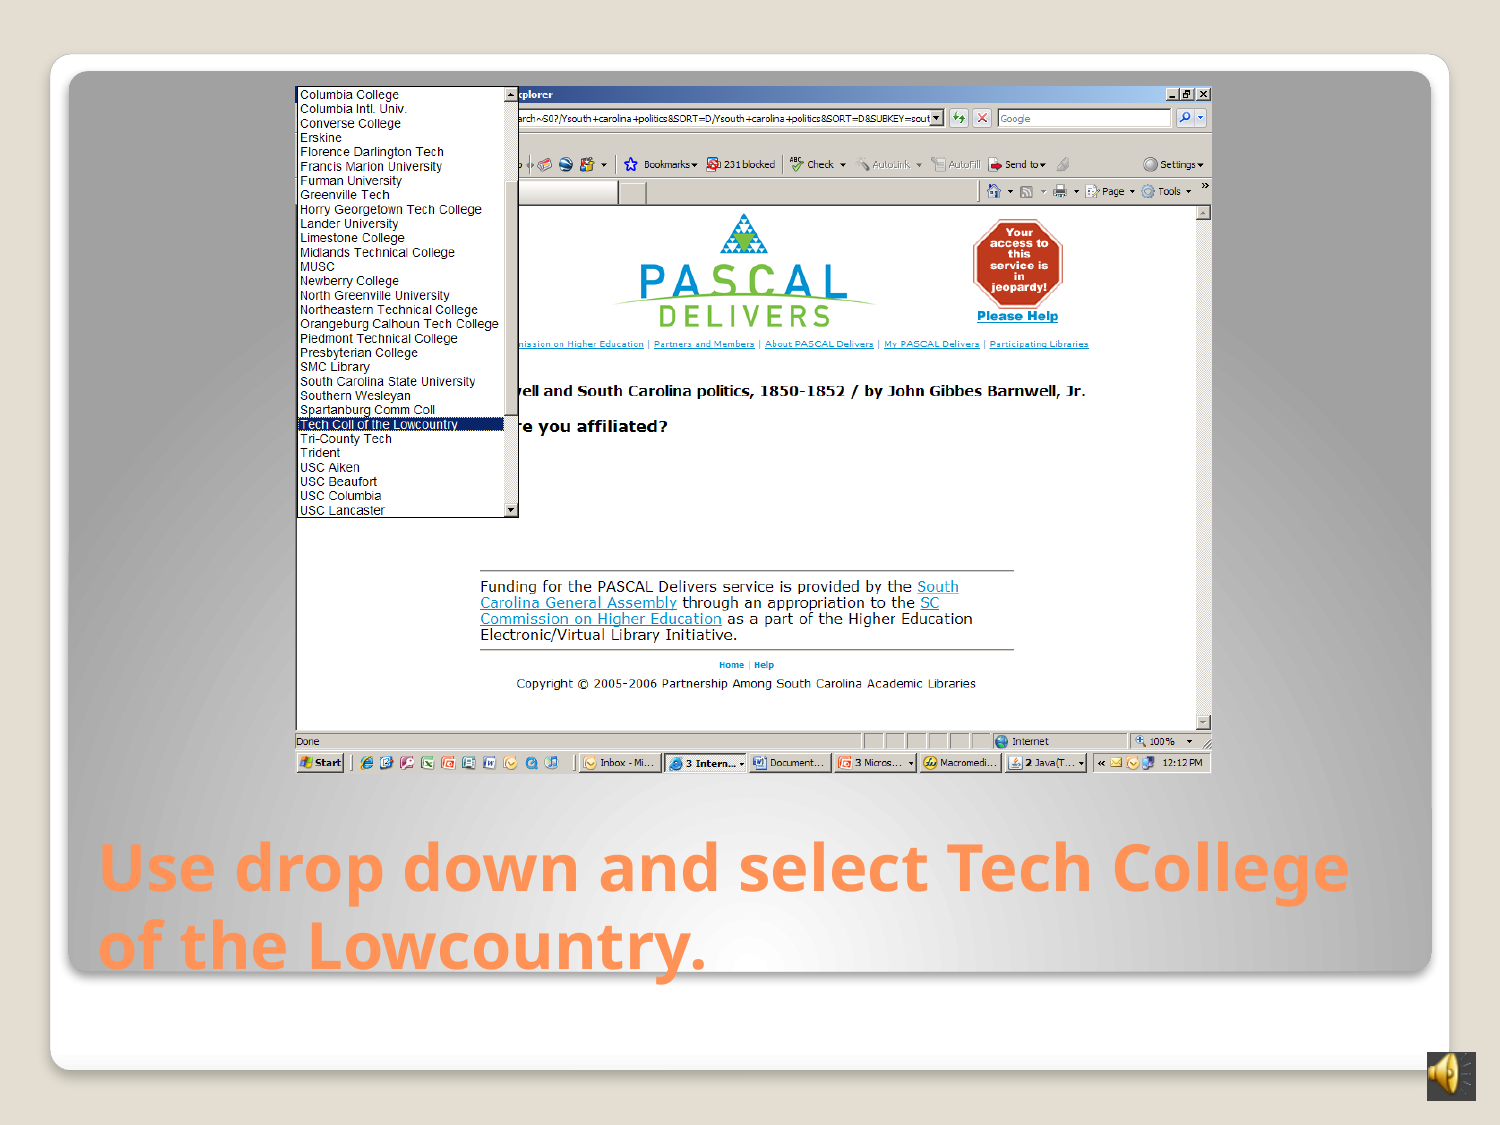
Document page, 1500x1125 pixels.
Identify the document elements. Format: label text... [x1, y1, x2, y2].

title Use drop down and select Tech College of the Lowcountry. [82, 817, 1425, 990]
picture [1426, 1051, 1477, 1102]
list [295, 86, 1212, 775]
